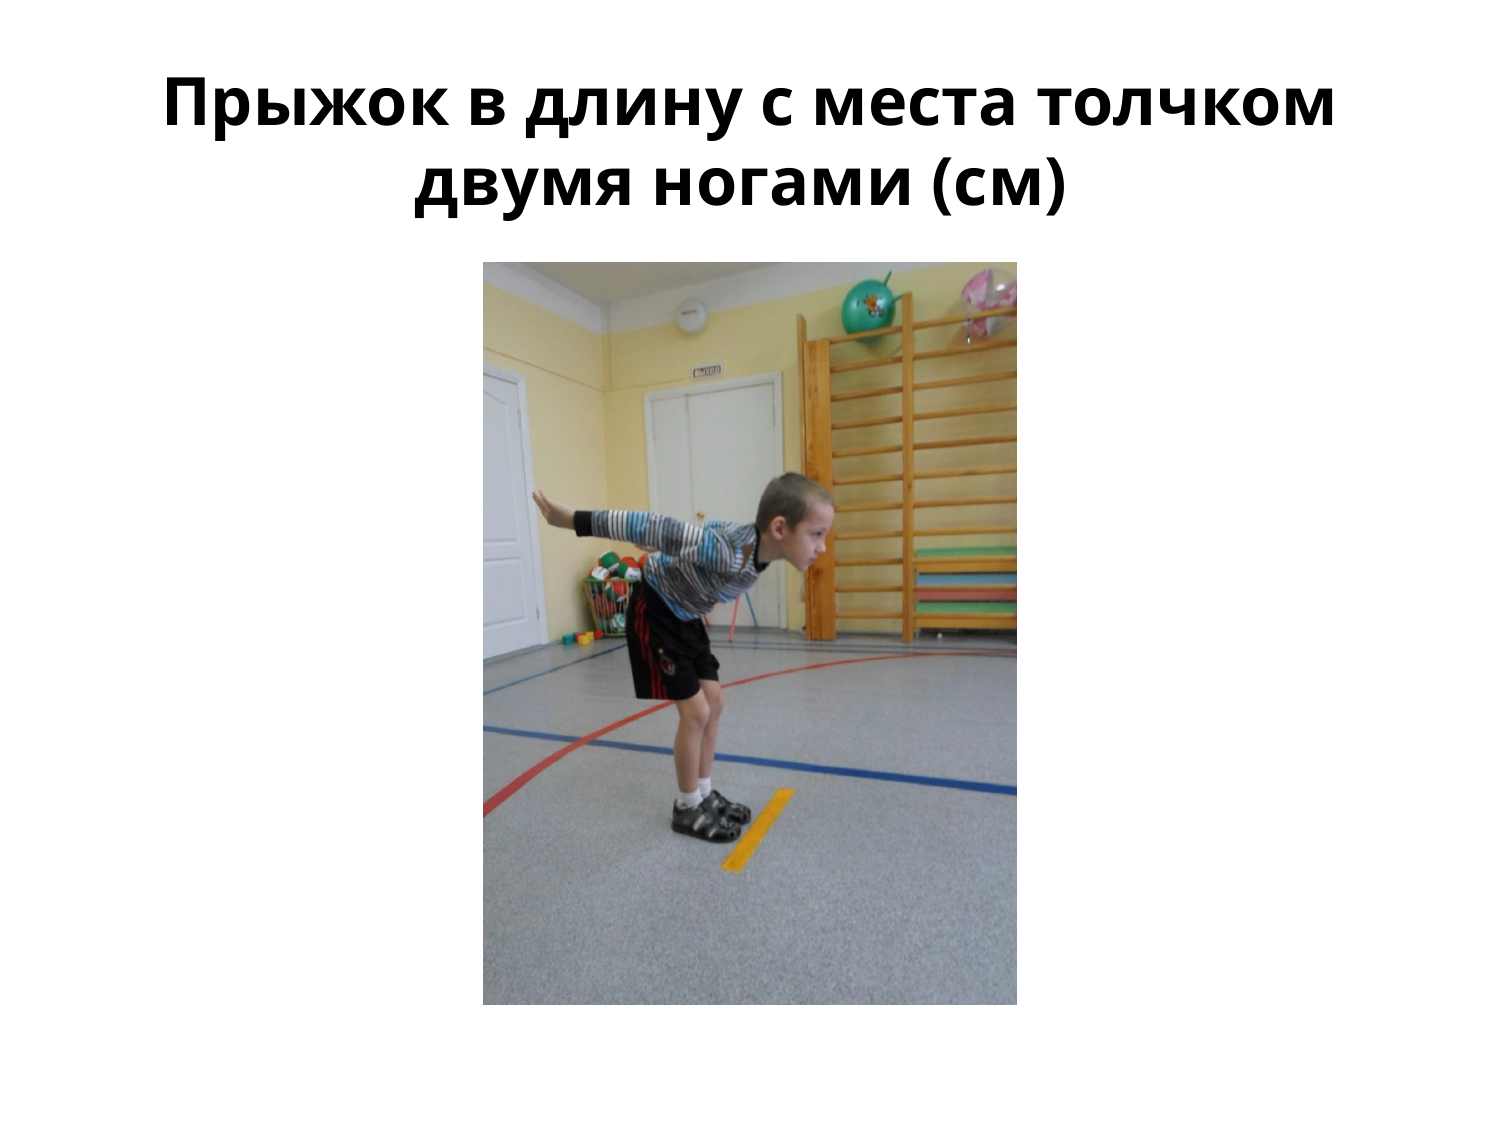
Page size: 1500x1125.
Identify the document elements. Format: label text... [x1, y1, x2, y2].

title Прыжок в длину с места толчком двумя ногами (см) [75, 45, 1425, 233]
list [483, 262, 1017, 1006]
